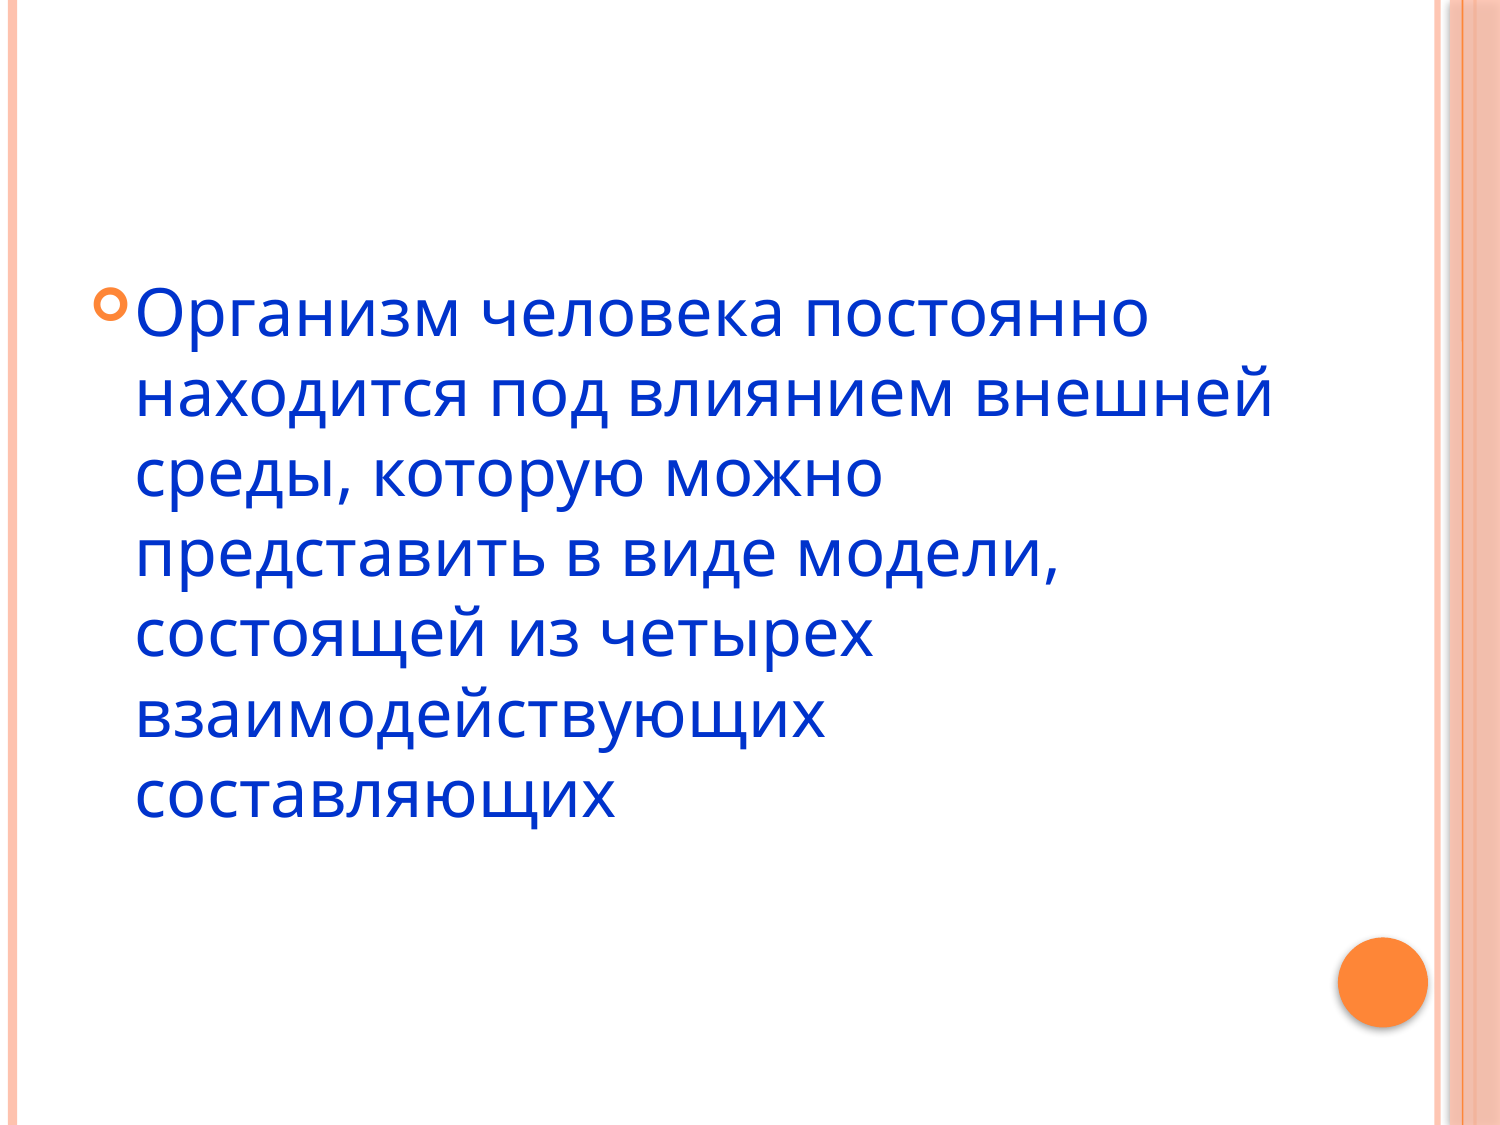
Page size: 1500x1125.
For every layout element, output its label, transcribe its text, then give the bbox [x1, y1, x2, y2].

list Организм человека постоянно находится под влиянием внешней среды, которую можно представить в виде модели, состоящей из четырех взаимодействующих составляющих [75, 262, 1300, 1062]
